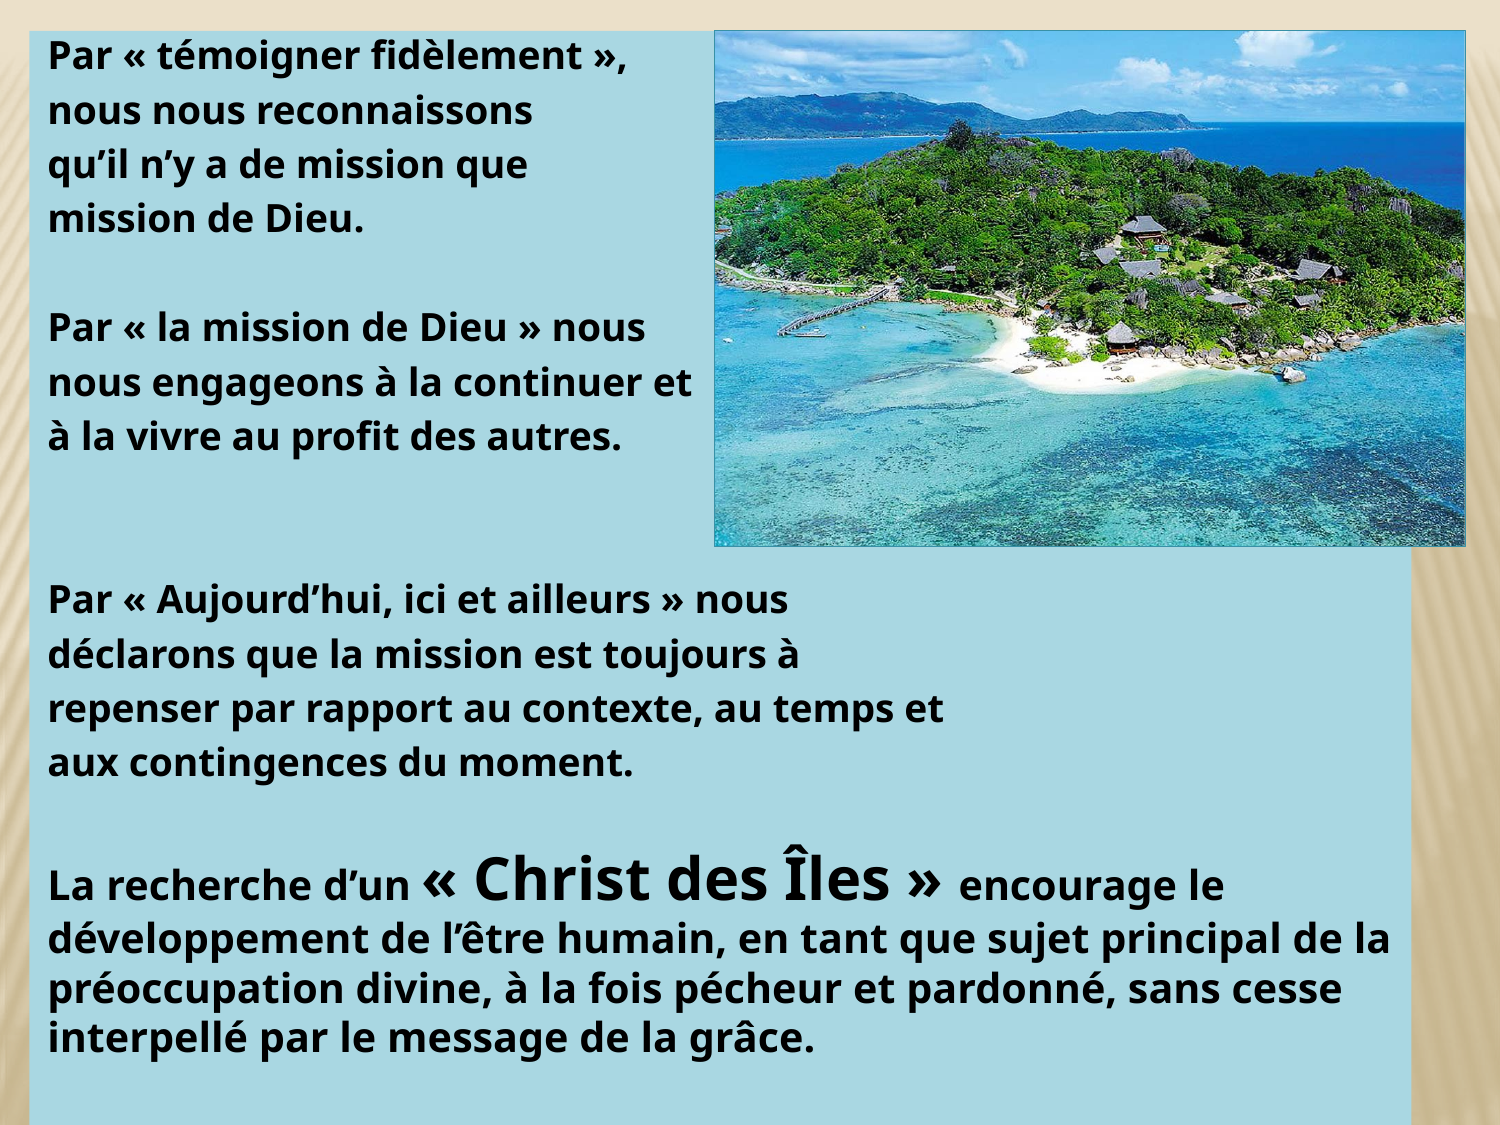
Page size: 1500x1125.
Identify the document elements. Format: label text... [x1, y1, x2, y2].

picture [714, 30, 1465, 547]
list Par « témoigner fidèlement », nous nous reconnaissons qu’il n’y a de mission que mission de Dieu. Par « la mission de Dieu » nous nous engageons à la continuer et à la vivre au profit des autres. Par « Aujourd’hui, ici et ailleurs » nous déclarons que la mission est toujours à repenser par rapport au contexte, au temps et aux contingences du moment. La recherche d’un « Christ des Îles » encourage le développement de l’être humain, en tant que sujet principal de la préoccupation divine, à la fois pécheur et pardonné, sans cesse interpellé par le message de la grâce. [29, 30, 1412, 1125]
